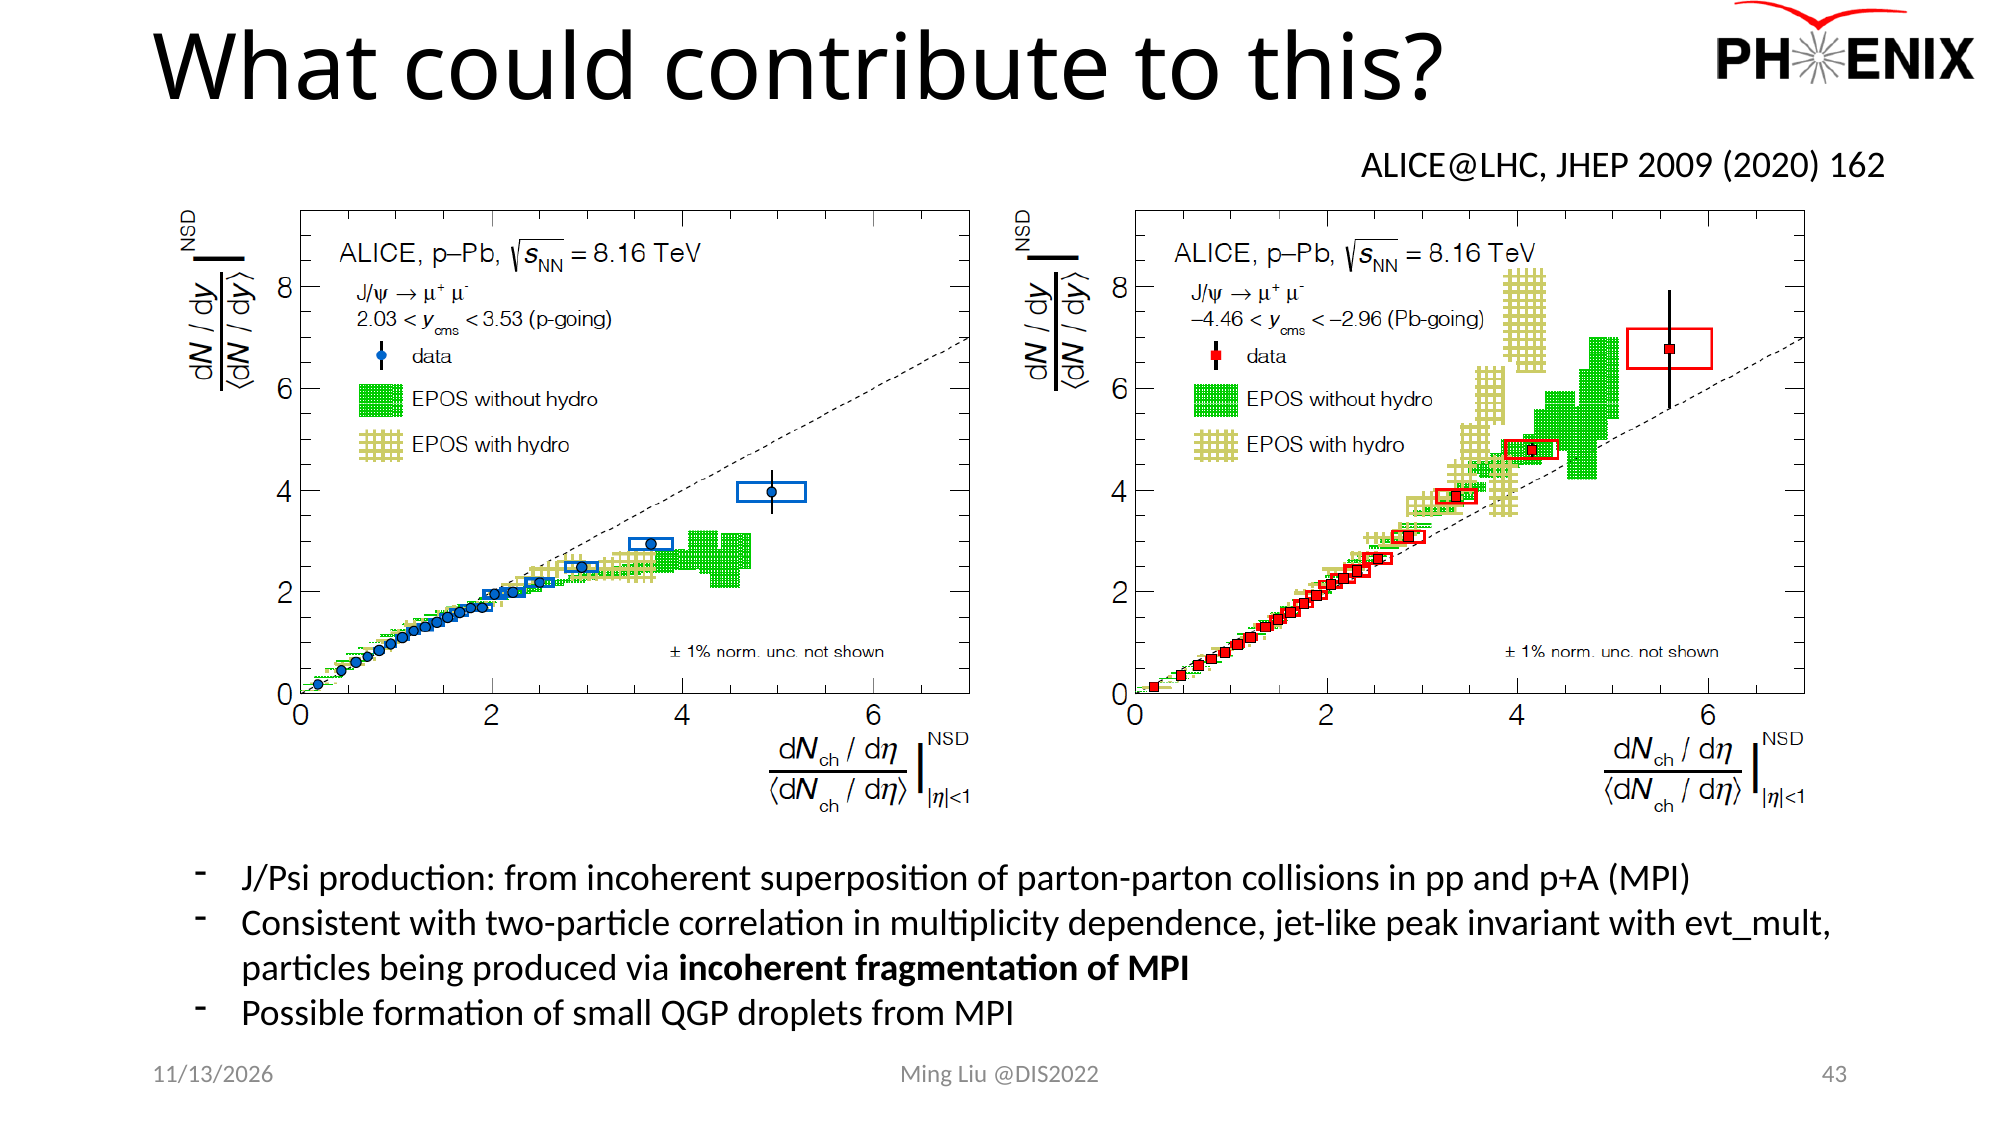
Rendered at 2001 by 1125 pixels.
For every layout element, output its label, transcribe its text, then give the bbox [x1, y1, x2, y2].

text_box ALICE@LHC, JHEP 2009 (2020) 162 [1346, 132, 1901, 192]
footer Ming Liu @DIS2022 [662, 1042, 1338, 1103]
slide_number 43 [1412, 1042, 1863, 1103]
title What could contribute to this? [137, 7, 1863, 133]
picture [1717, 0, 2000, 132]
text_box J/Psi production: from incoherent superposition of parton-parton collisions in pp and p+A (MPI) Consistent with two-particle correlation in multiplicity dependence, jet-like peak invariant with evt_mult, particles being produced via incoherent fragmentation of MPI Possible formation of small QGP droplets from MPI [179, 845, 1905, 1041]
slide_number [137, 1042, 588, 1103]
picture [137, 176, 1863, 834]
